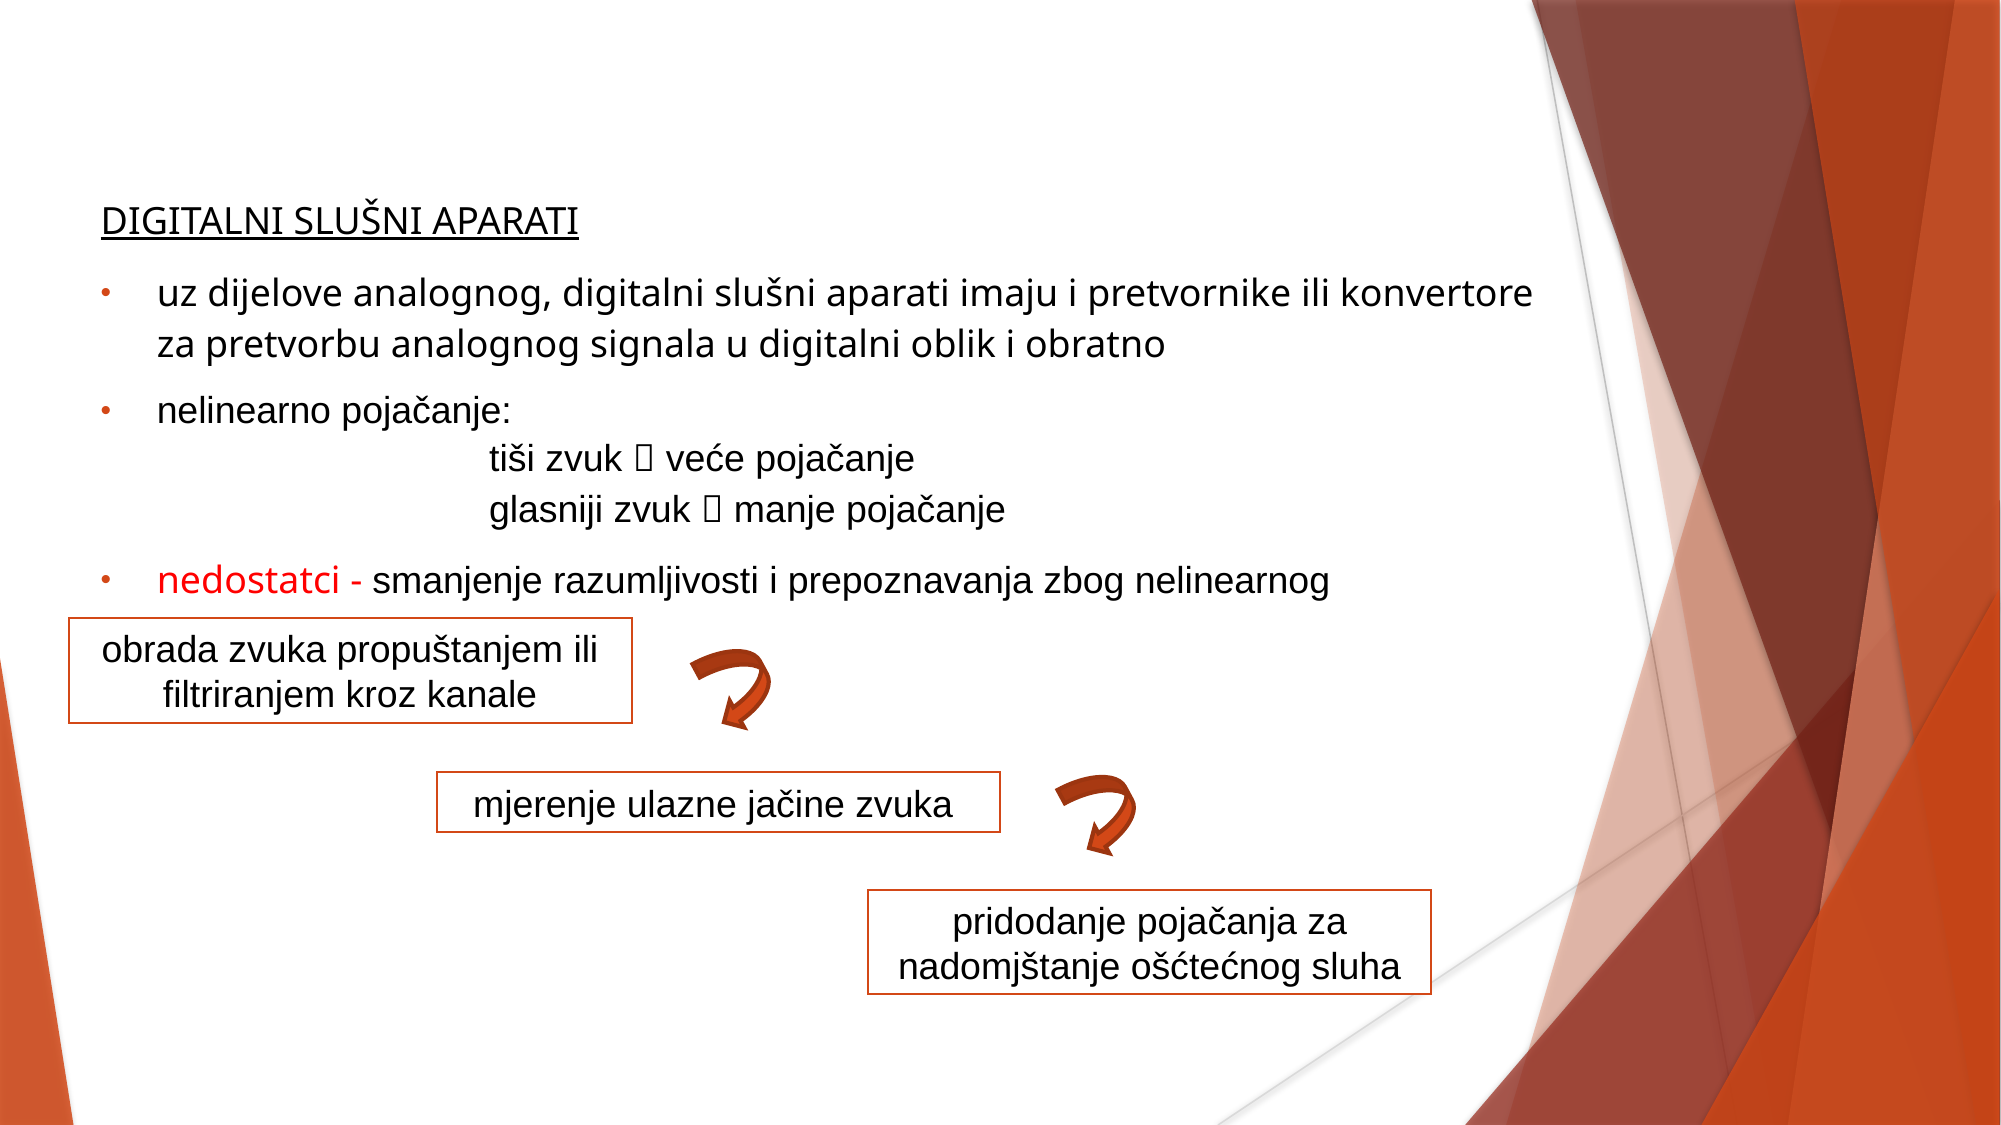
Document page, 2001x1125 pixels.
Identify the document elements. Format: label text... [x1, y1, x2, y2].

text_box obrada zvuka propuštanjem ili filtriranjem kroz kanale [66, 616, 634, 725]
text_box DIGITALNI SLUŠNI APARATI uz dijelove analognog, digitalni slušni aparati imaju i pretvornike ili konvertore za pretvorbu analognog signala u digitalni oblik i obratno nelinearno pojačanje: tiši zvuk  veće pojačanje glasniji zvuk  manje pojačanje nedostatci - smanjenje razumljivosti i prepoznavanja zbog nelinearnog [85, 186, 1567, 648]
text_box mjerenje ulazne jačine zvuka [435, 770, 1002, 834]
text_box [1054, 774, 1136, 857]
text_box [689, 649, 771, 731]
text_box pridodanje pojačanja za nadomjštanje ošćtećnog sluha [866, 888, 1433, 996]
